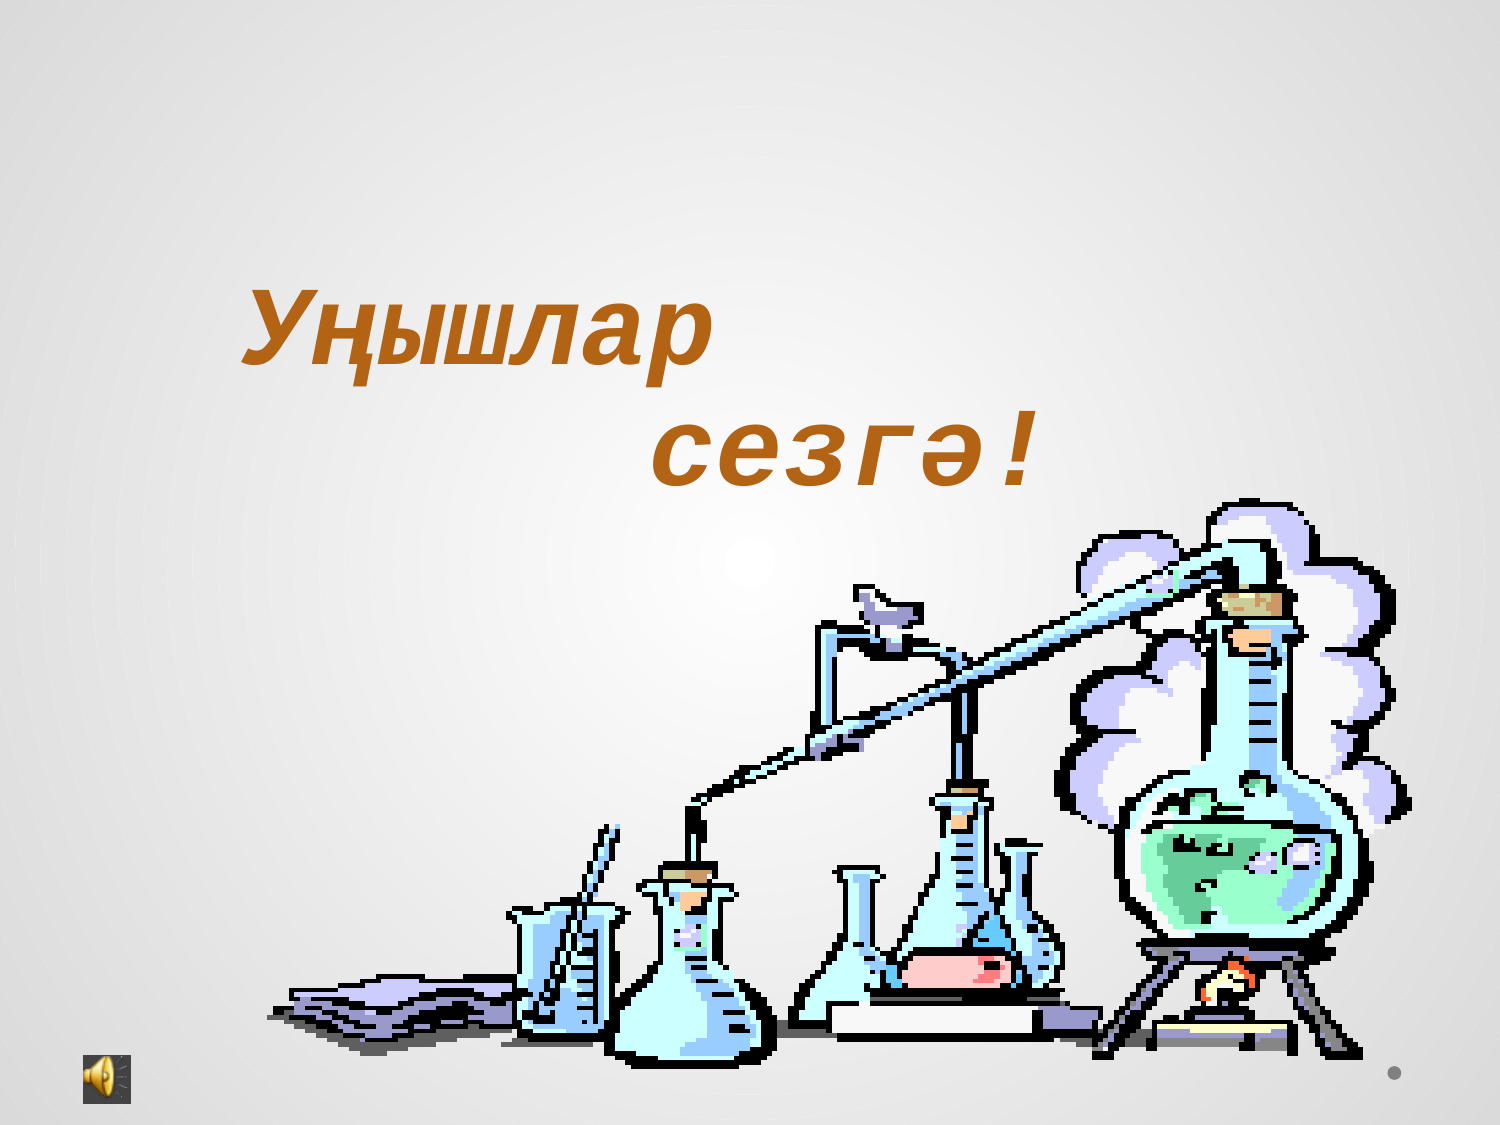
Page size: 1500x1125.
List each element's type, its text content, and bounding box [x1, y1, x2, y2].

title Уңышлар сезгә! [0, 257, 1226, 516]
picture [81, 1054, 133, 1105]
picture [257, 344, 1468, 1079]
